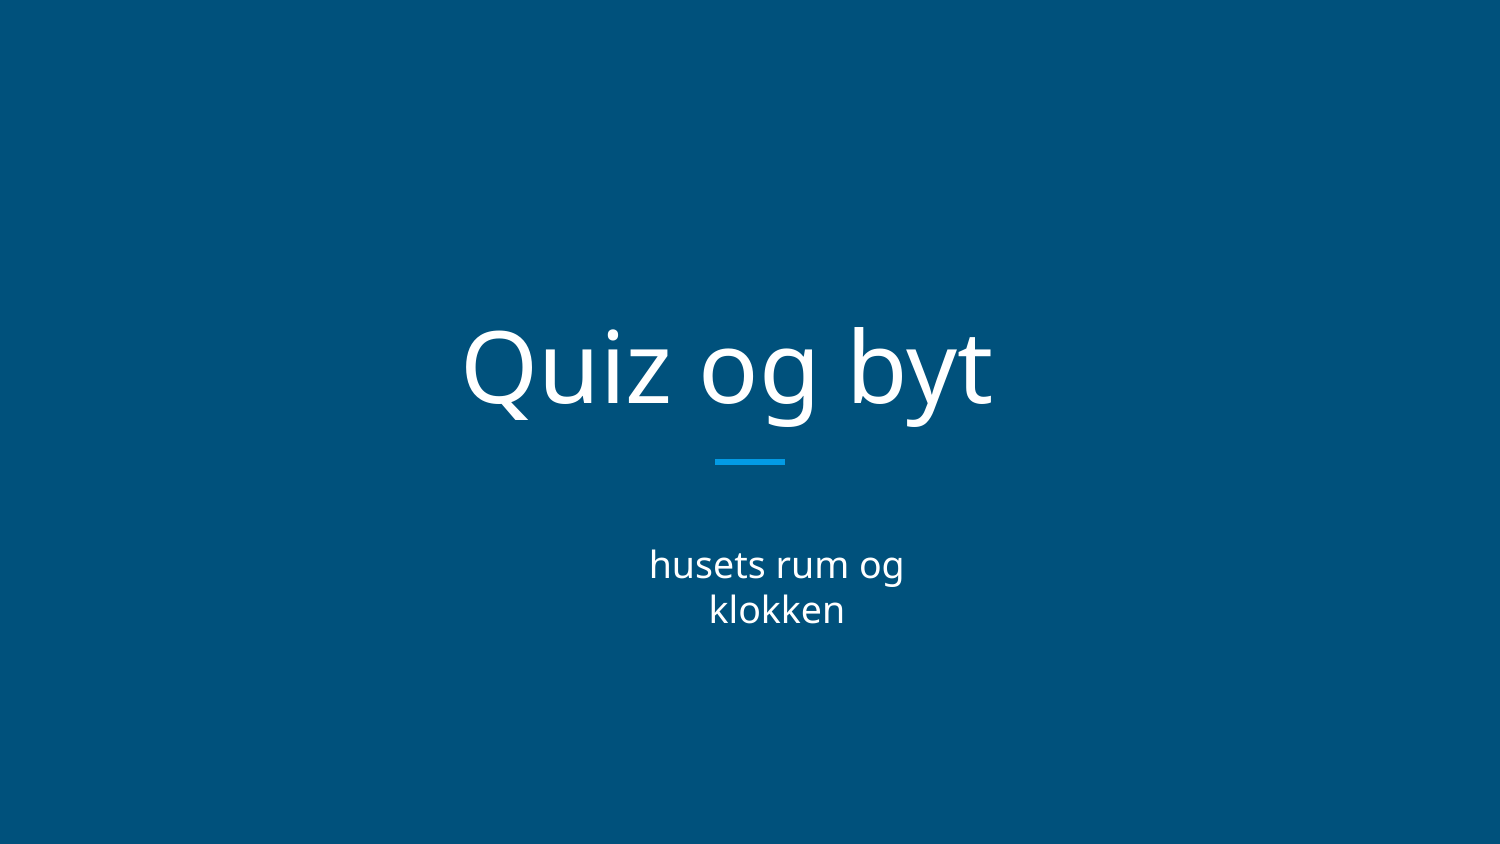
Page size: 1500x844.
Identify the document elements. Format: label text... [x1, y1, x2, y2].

text_box husets rum og klokken [597, 526, 957, 599]
title Quiz og byt [78, 289, 1428, 439]
text_box [479, 529, 965, 657]
